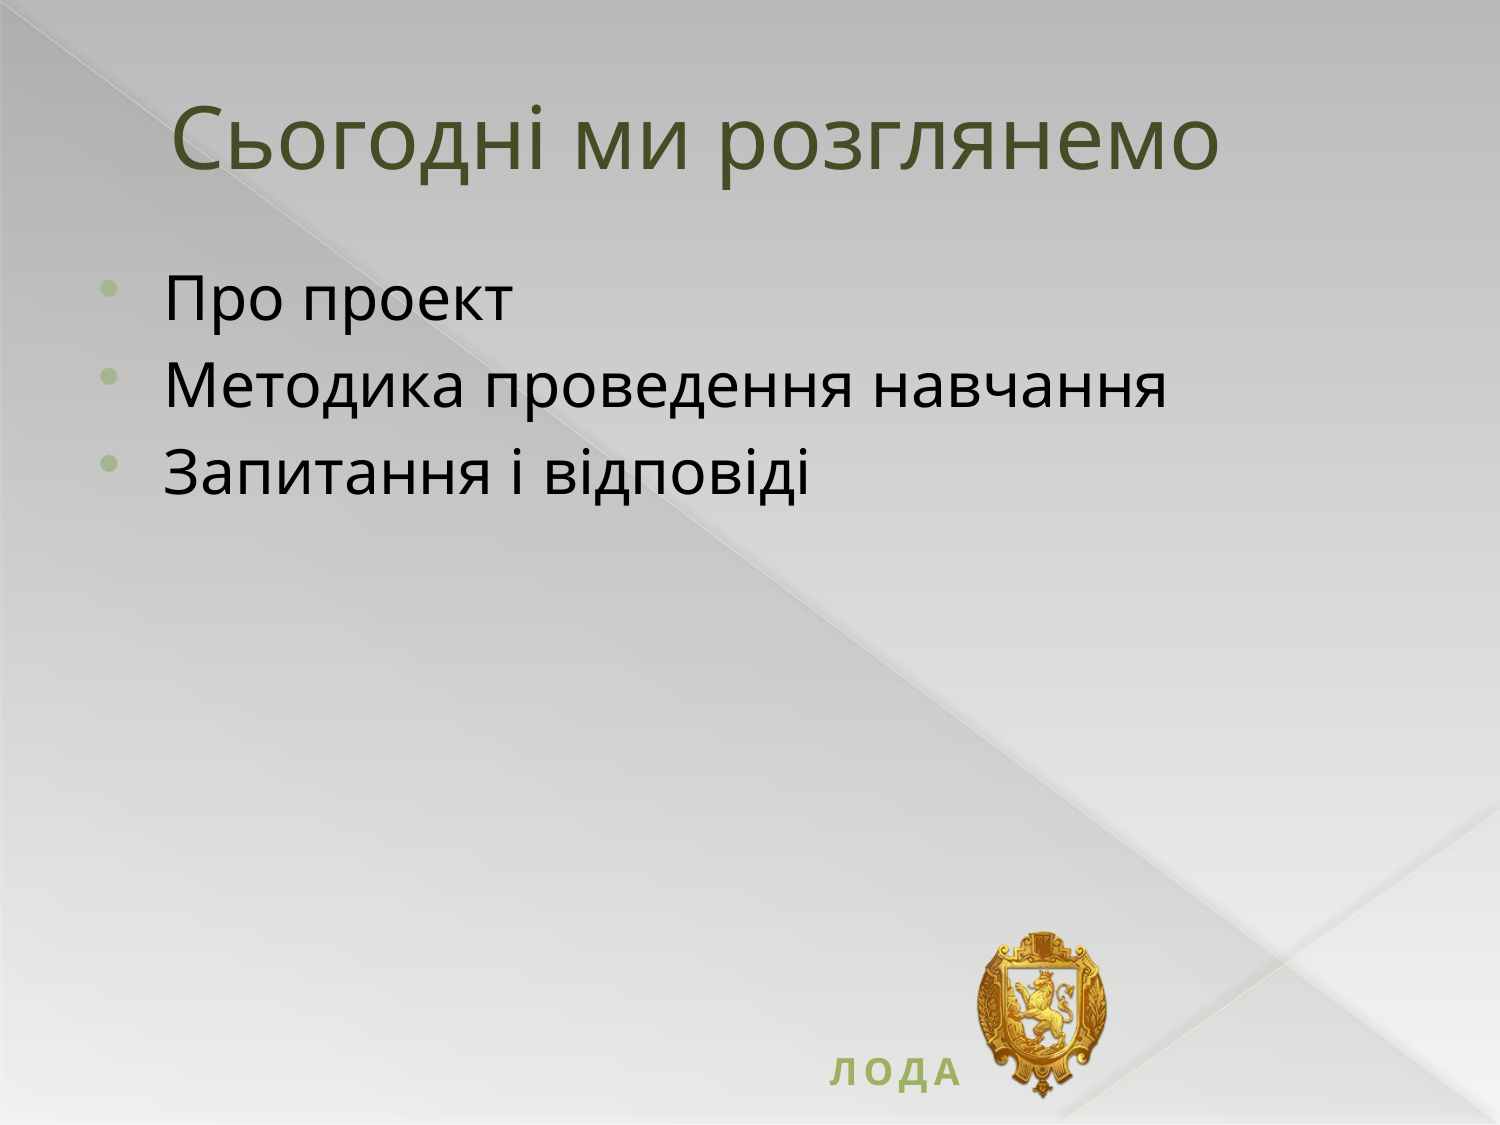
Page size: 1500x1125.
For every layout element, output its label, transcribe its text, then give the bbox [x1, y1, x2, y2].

title Сьогодні ми розглянемо [74, 43, 1426, 226]
list Про проект Методика проведення навчання Запитання і відповіді [74, 249, 1426, 1013]
picture [974, 928, 1110, 1101]
text_box ЛОДА [797, 1040, 970, 1101]
